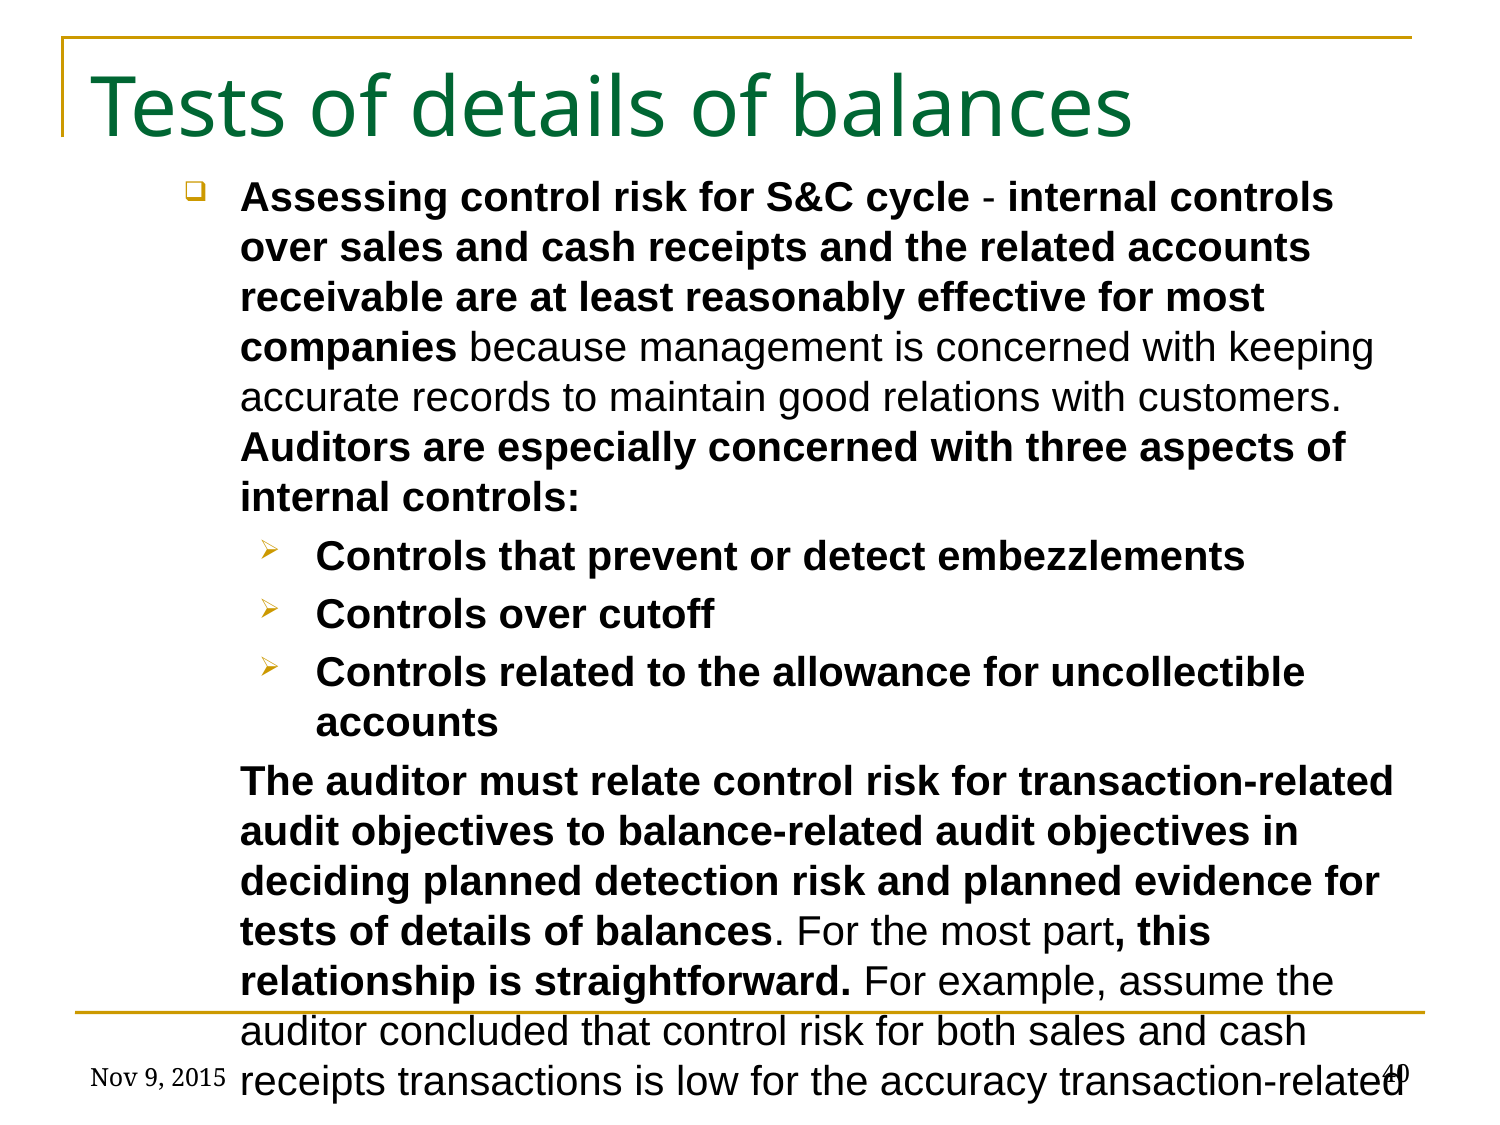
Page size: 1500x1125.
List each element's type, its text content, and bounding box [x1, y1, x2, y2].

title Tests of details of balances [74, 45, 1500, 233]
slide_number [74, 1023, 426, 1100]
slide_number 40 [1074, 1023, 1426, 1100]
list Assessing control risk for S&C cycle - internal controls over sales and cash receipts and the related accounts receivable are at least reasonably effective for most companies because management is concerned with keeping accurate records to maintain good relations with customers. Auditors are especially concerned with three aspects of internal controls: Controls that prevent or detect embezzlements Controls over cutoff Controls related to the allowance for uncollectible accounts The auditor must relate control risk for transaction-related audit objectives to balance-related audit objectives in deciding planned detection risk and planned evidence for tests of details of balances. For the most part, this relationship is straightforward. For example, assume the auditor concluded that control risk for both sales and cash receipts transactions is low for the accuracy transaction-related [74, 233, 1426, 1026]
